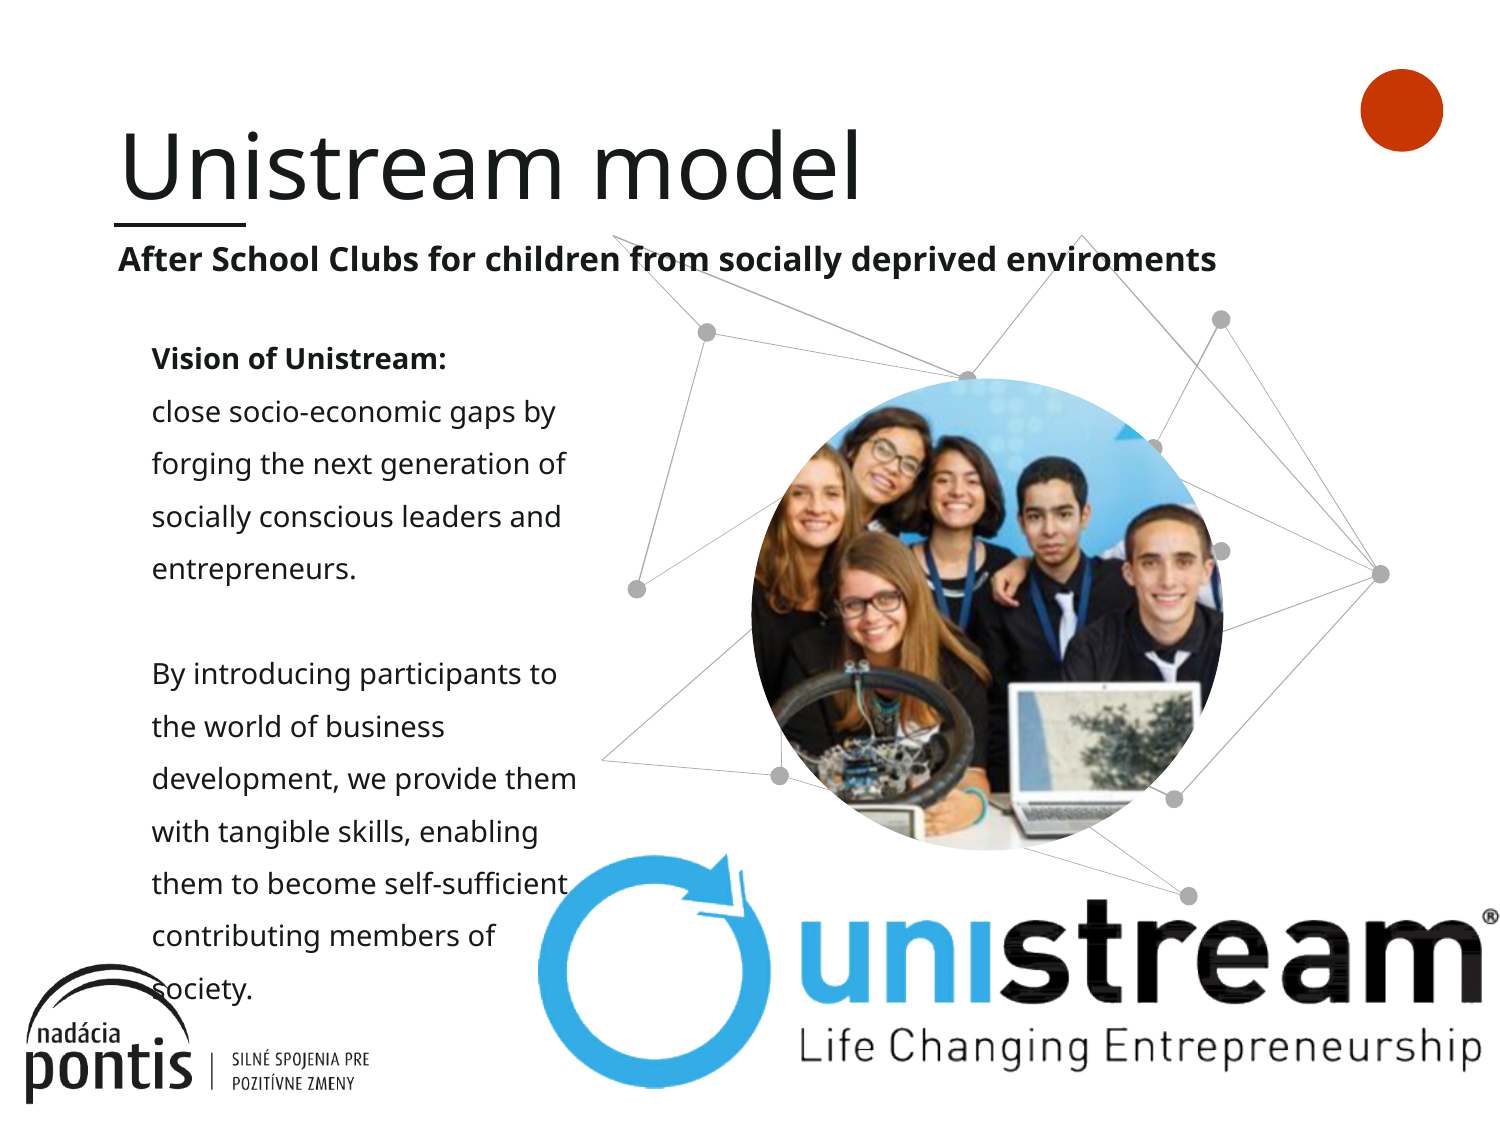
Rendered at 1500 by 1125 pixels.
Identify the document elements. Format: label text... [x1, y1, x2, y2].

title Unistream model [103, 104, 1397, 234]
picture [0, 915, 424, 1125]
picture [751, 378, 1224, 851]
picture [538, 852, 1500, 1089]
list After School Clubs for children from socially deprived enviroments [103, 234, 1400, 291]
text_box Vision of Unistream: close socio-economic gaps by forging the next generation of socially conscious leaders and entrepreneurs. By introducing participants to the world of business development, we provide them with tangible skills, enabling them to become self-sufficient, contributing members of society. [136, 316, 602, 1065]
